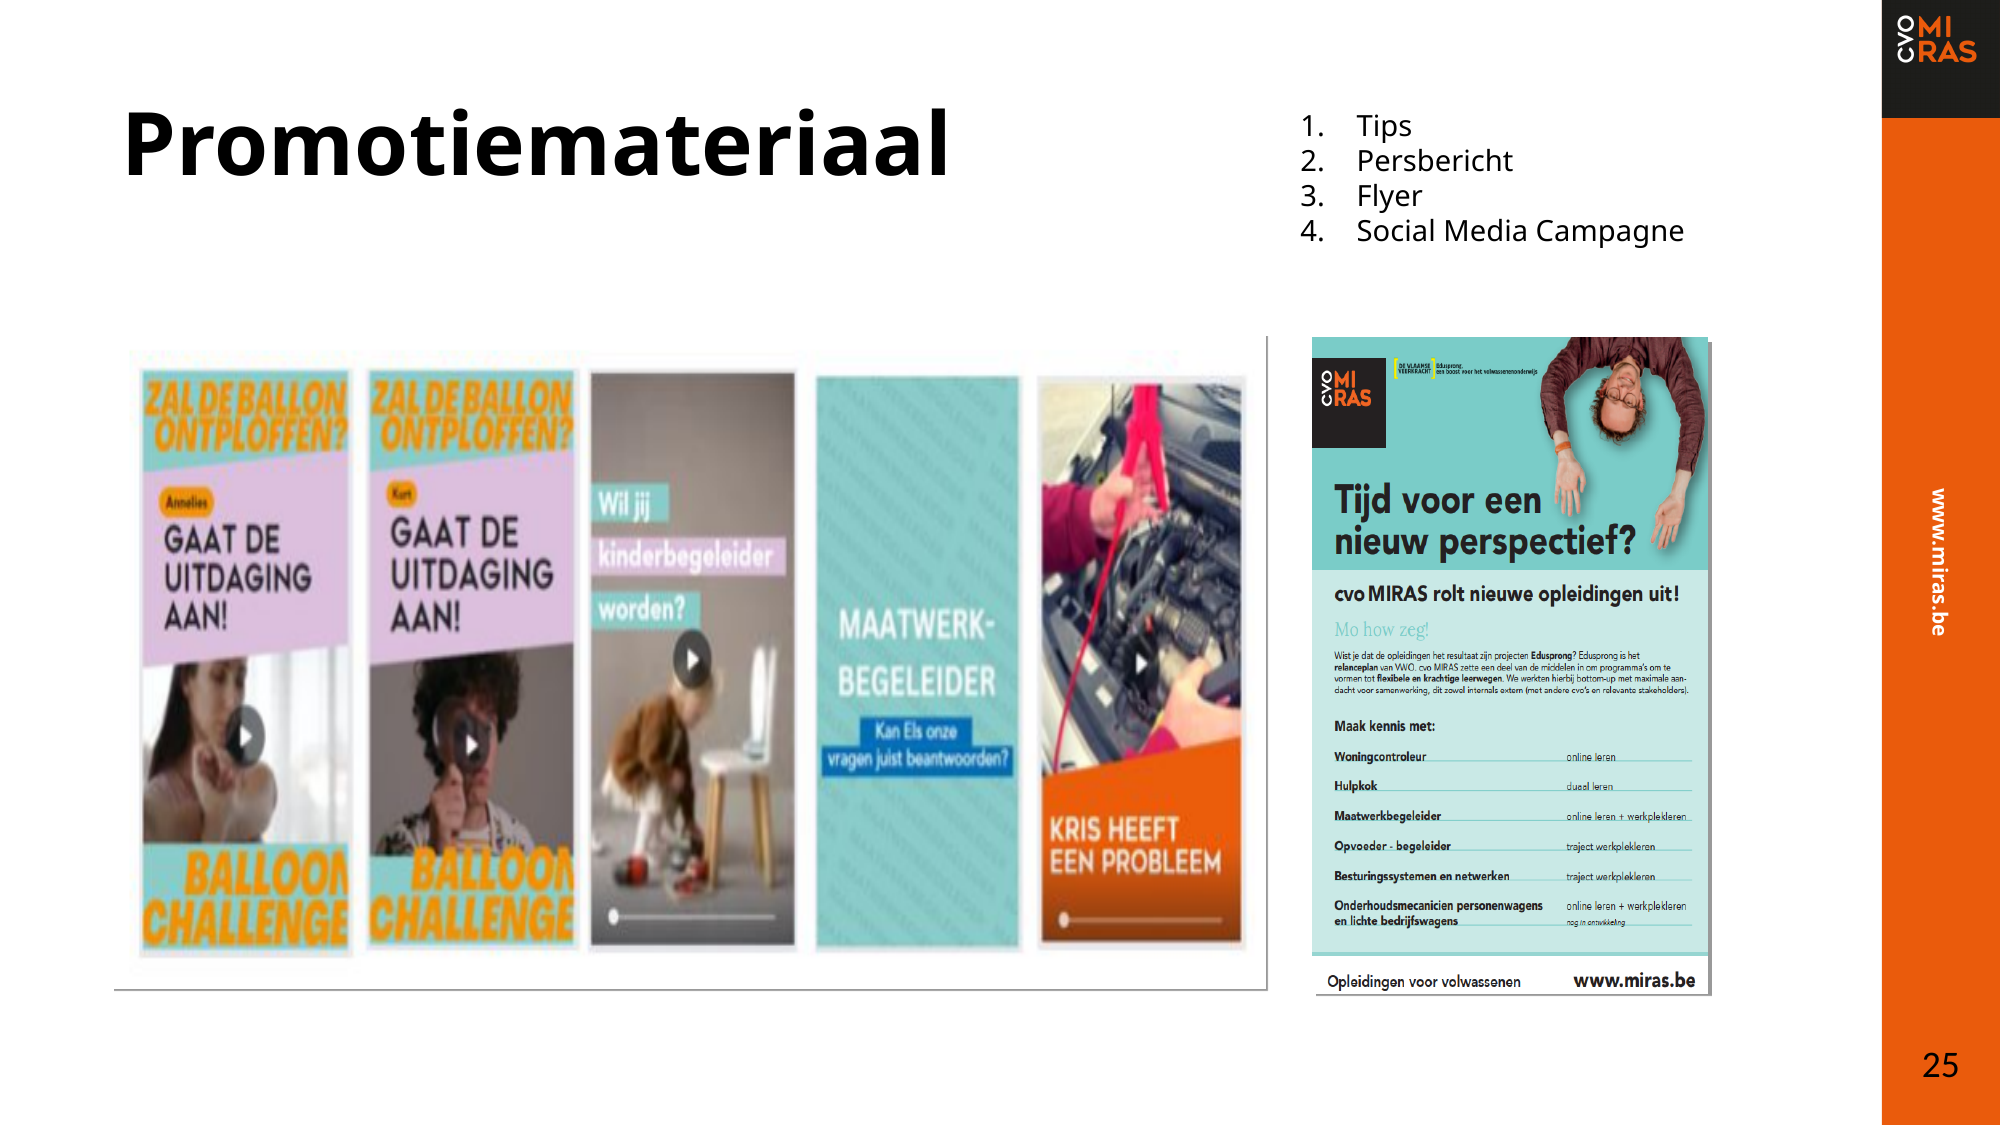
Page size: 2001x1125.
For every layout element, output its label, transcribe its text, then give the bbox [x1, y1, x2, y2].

picture [1311, 337, 1708, 994]
picture [109, 331, 1266, 989]
text_box Tips​ Persbericht​ Flyer​ Social Media Campagne [1300, 106, 1751, 247]
title Promotiemateriaal [121, 86, 1762, 193]
text_box 25 [1918, 1039, 1964, 1085]
picture [1881, 0, 2000, 118]
